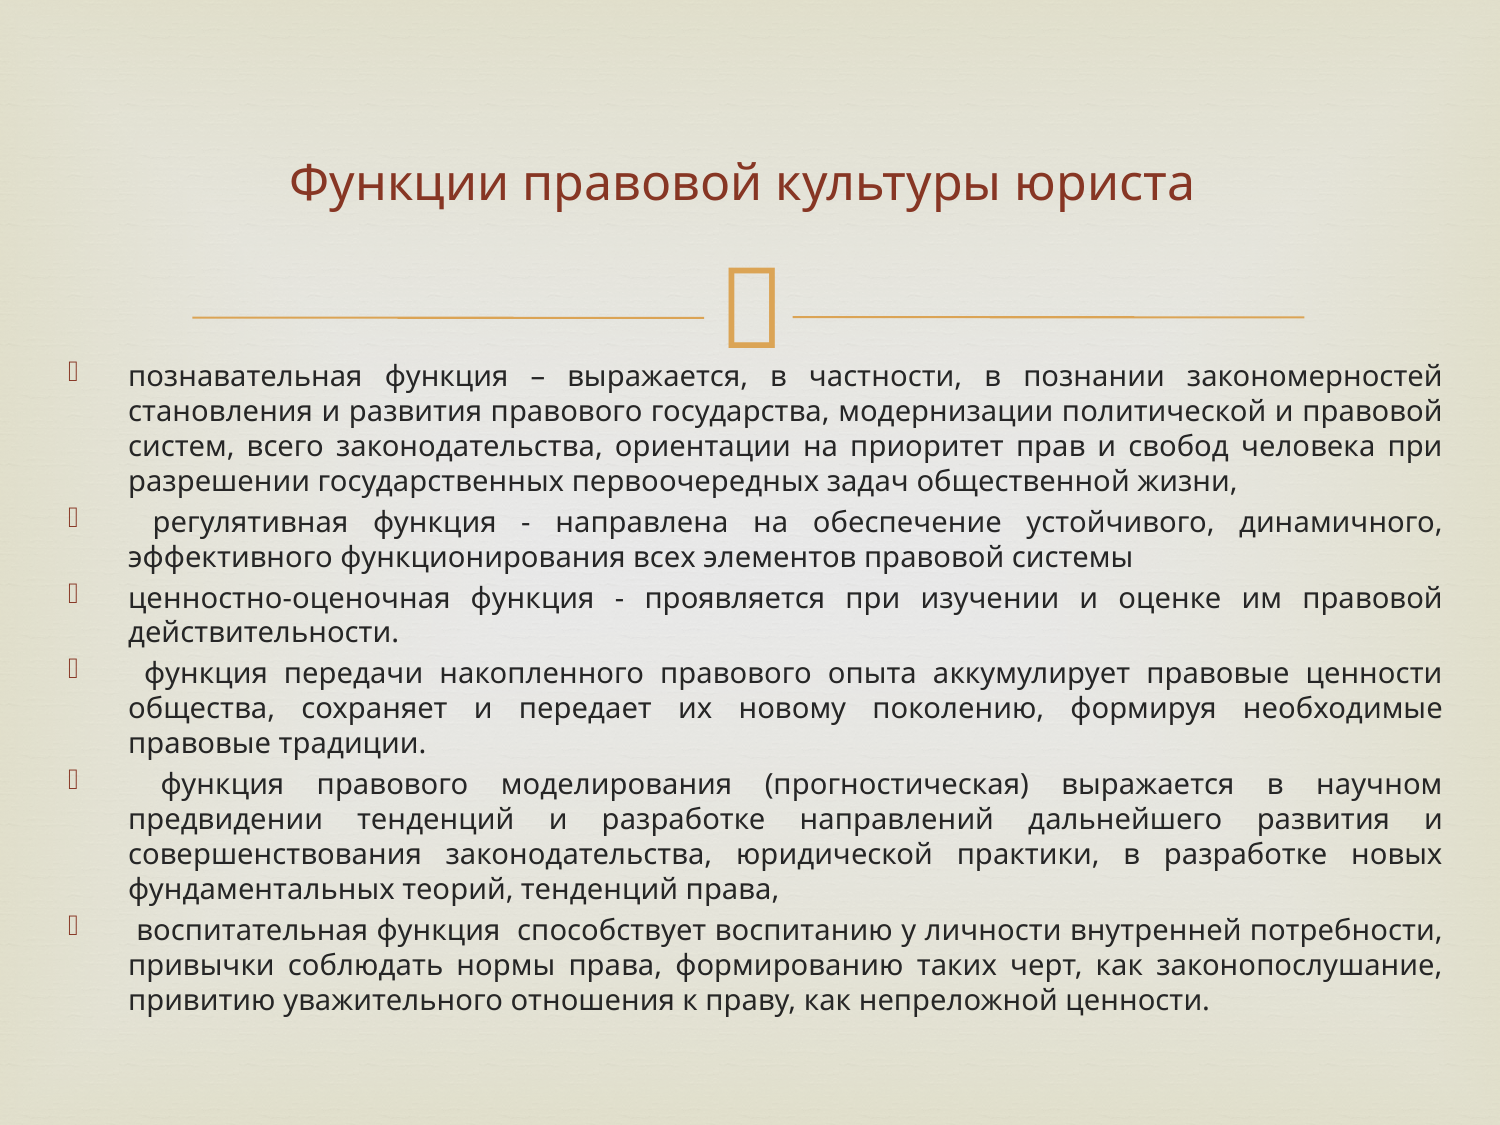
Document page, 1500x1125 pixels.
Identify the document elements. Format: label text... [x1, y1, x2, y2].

list познавательная функция – выражается, в частности, в познании закономерностей становления и развития правового государства, модернизации политической и правовой систем, всего законодательства, ориентации на приоритет прав и свобод человека при разрешении государственных первоочередных задач общественной жизни, регулятивная функция - направлена на обеспечение устойчивого, динамичного, эффективного функционирования всех элементов правовой системы ценностно-оценочная функция - проявляется при изучении и оценке им правовой действительности. функция передачи накопленного правового опыта аккумулирует правовые ценности общества, сохраняет и передает их новому поколению, формируя необходимые правовые традиции. функция правового моделирования (прогностическая) выражается в научном предвидении тенденций и разработке направлений дальнейшего развития и совершенствования законодательства, юридической практики, в разработке новых фундаментальных теорий, тенденций права, воспитательная функция способствует воспитанию у личности внутренней потребности, привычки соблюдать нормы права, формированию таких черт, как законопослушание, привитию уважительного отношения к праву, как непреложной ценности. [53, 349, 1459, 1094]
title Функции правовой культуры юриста [112, 93, 1386, 267]
